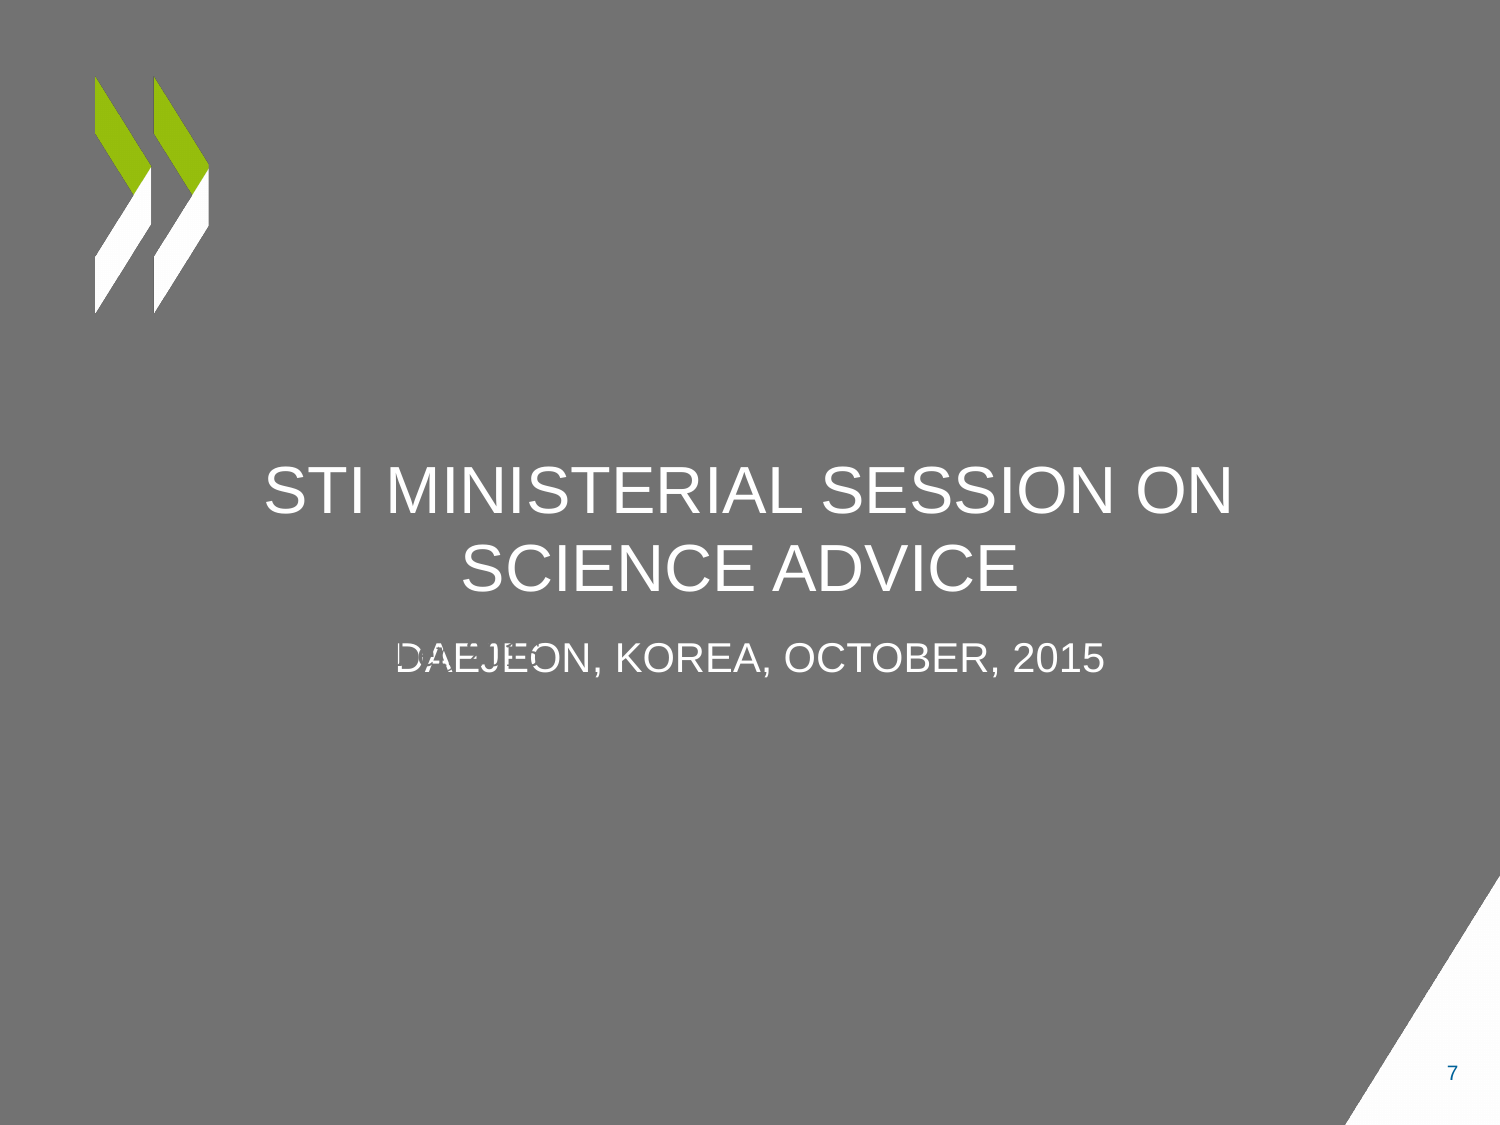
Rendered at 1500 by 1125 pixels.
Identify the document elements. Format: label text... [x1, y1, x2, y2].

title STI Ministerial session on science advice Daejeon, Korea, October, 2015 [206, 446, 1294, 686]
slide_number 7 [1417, 1051, 1474, 1092]
subtitle Daejeon Korea, October, 2015 [0, 624, 1034, 682]
